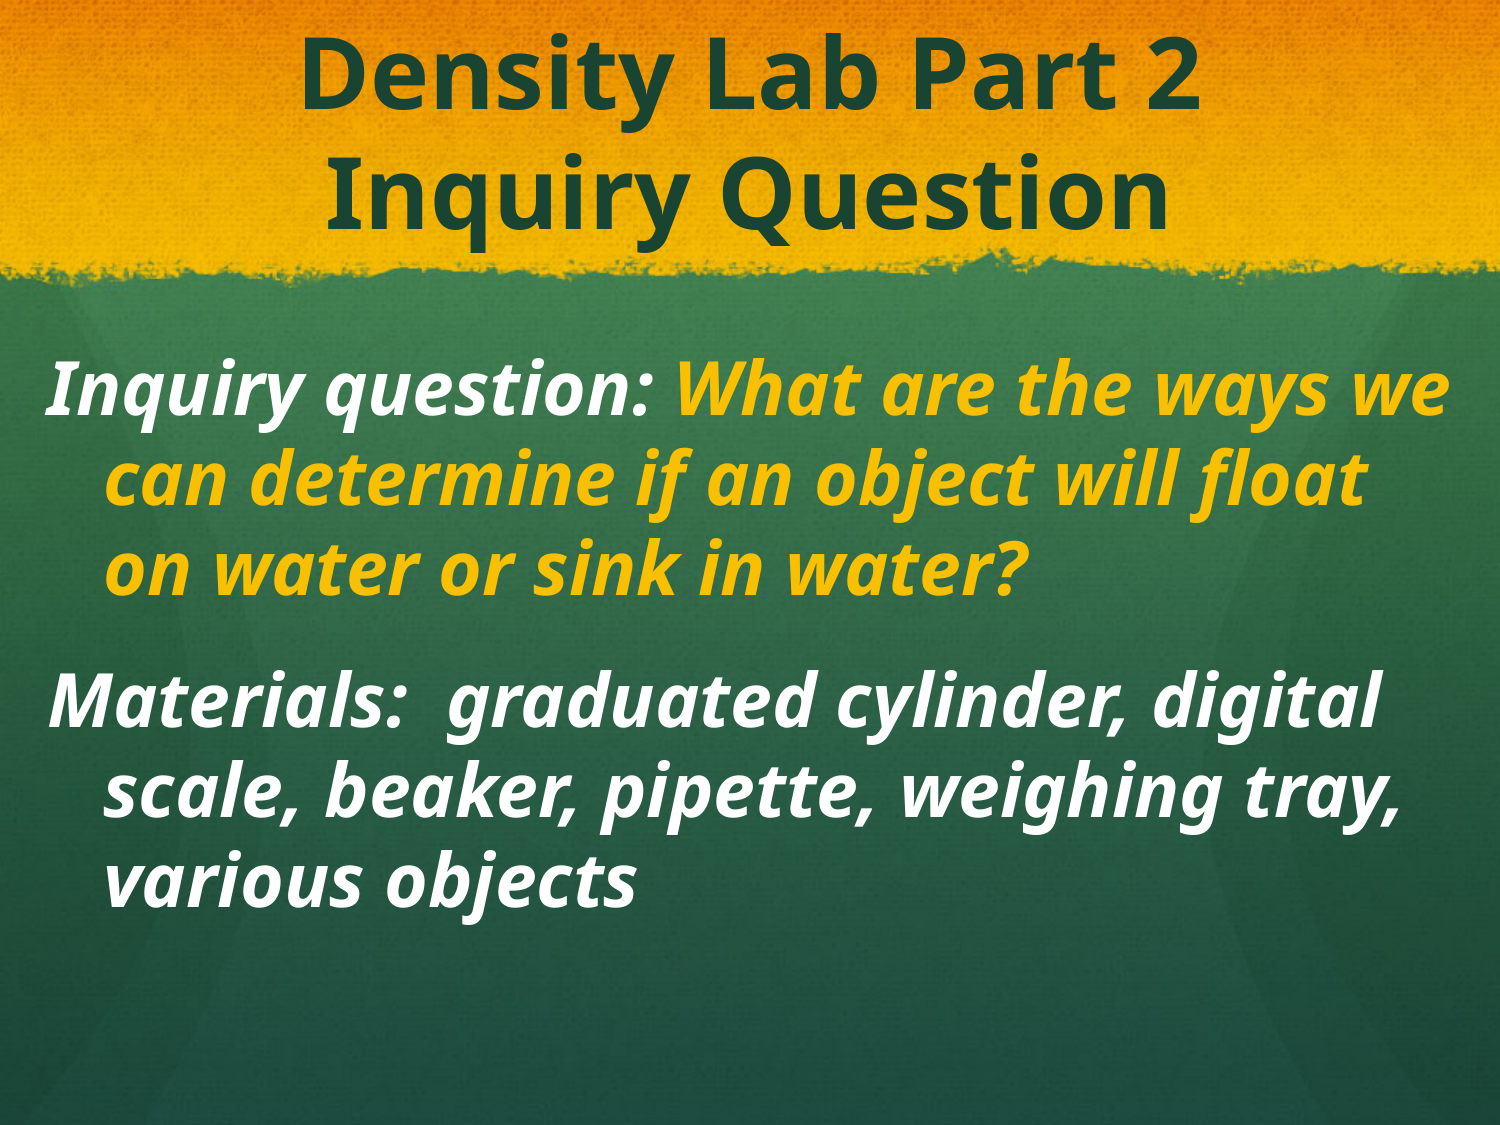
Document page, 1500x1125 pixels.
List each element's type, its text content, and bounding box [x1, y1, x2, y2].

title Density Lab Part 2 Inquiry Question [125, 13, 1375, 246]
picture [0, 0, 1500, 1125]
list Inquiry question: What are the ways we can determine if an object will float on water or sink in water? Materials: graduated cylinder, digital scale, beaker, pipette, weighing tray, various objects [32, 333, 1483, 1125]
